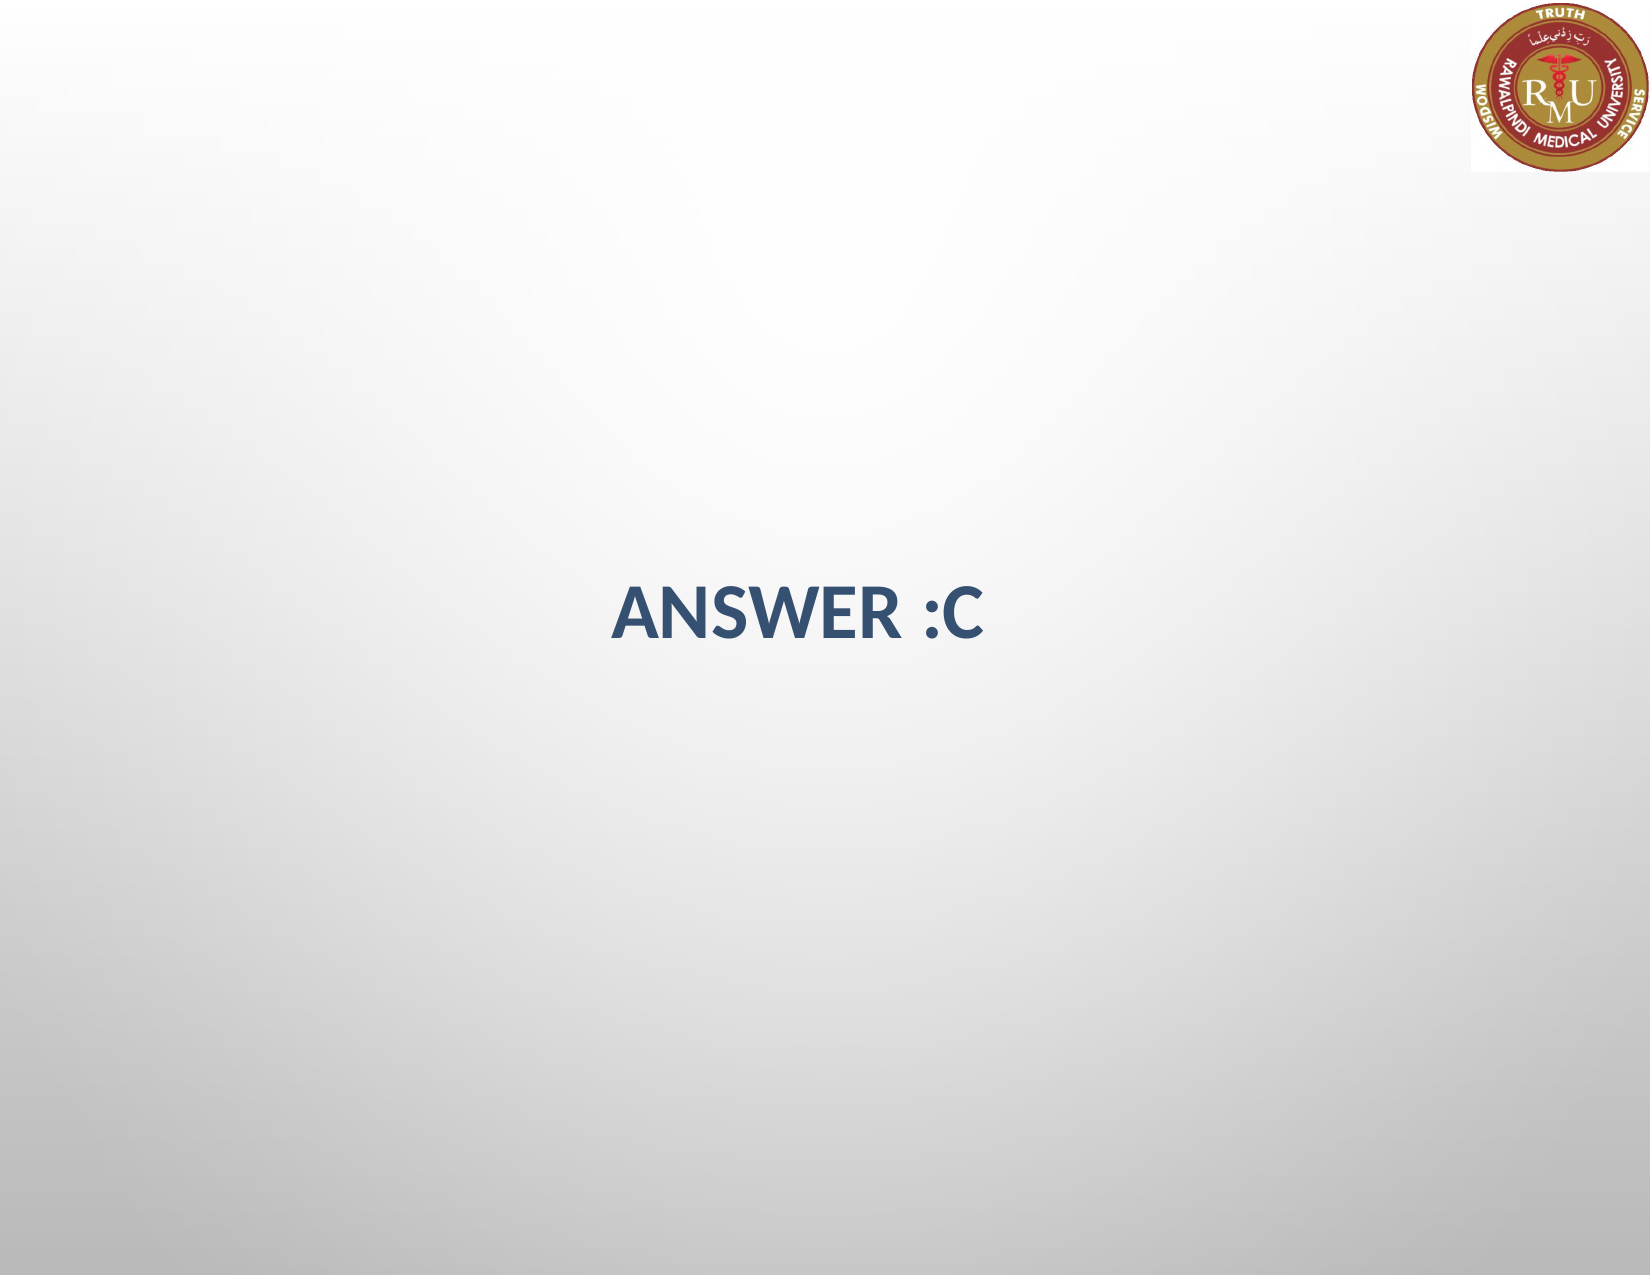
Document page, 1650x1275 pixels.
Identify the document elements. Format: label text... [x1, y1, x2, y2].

title Answer :C [150, 562, 1447, 664]
picture [0, 0, 1650, 1275]
